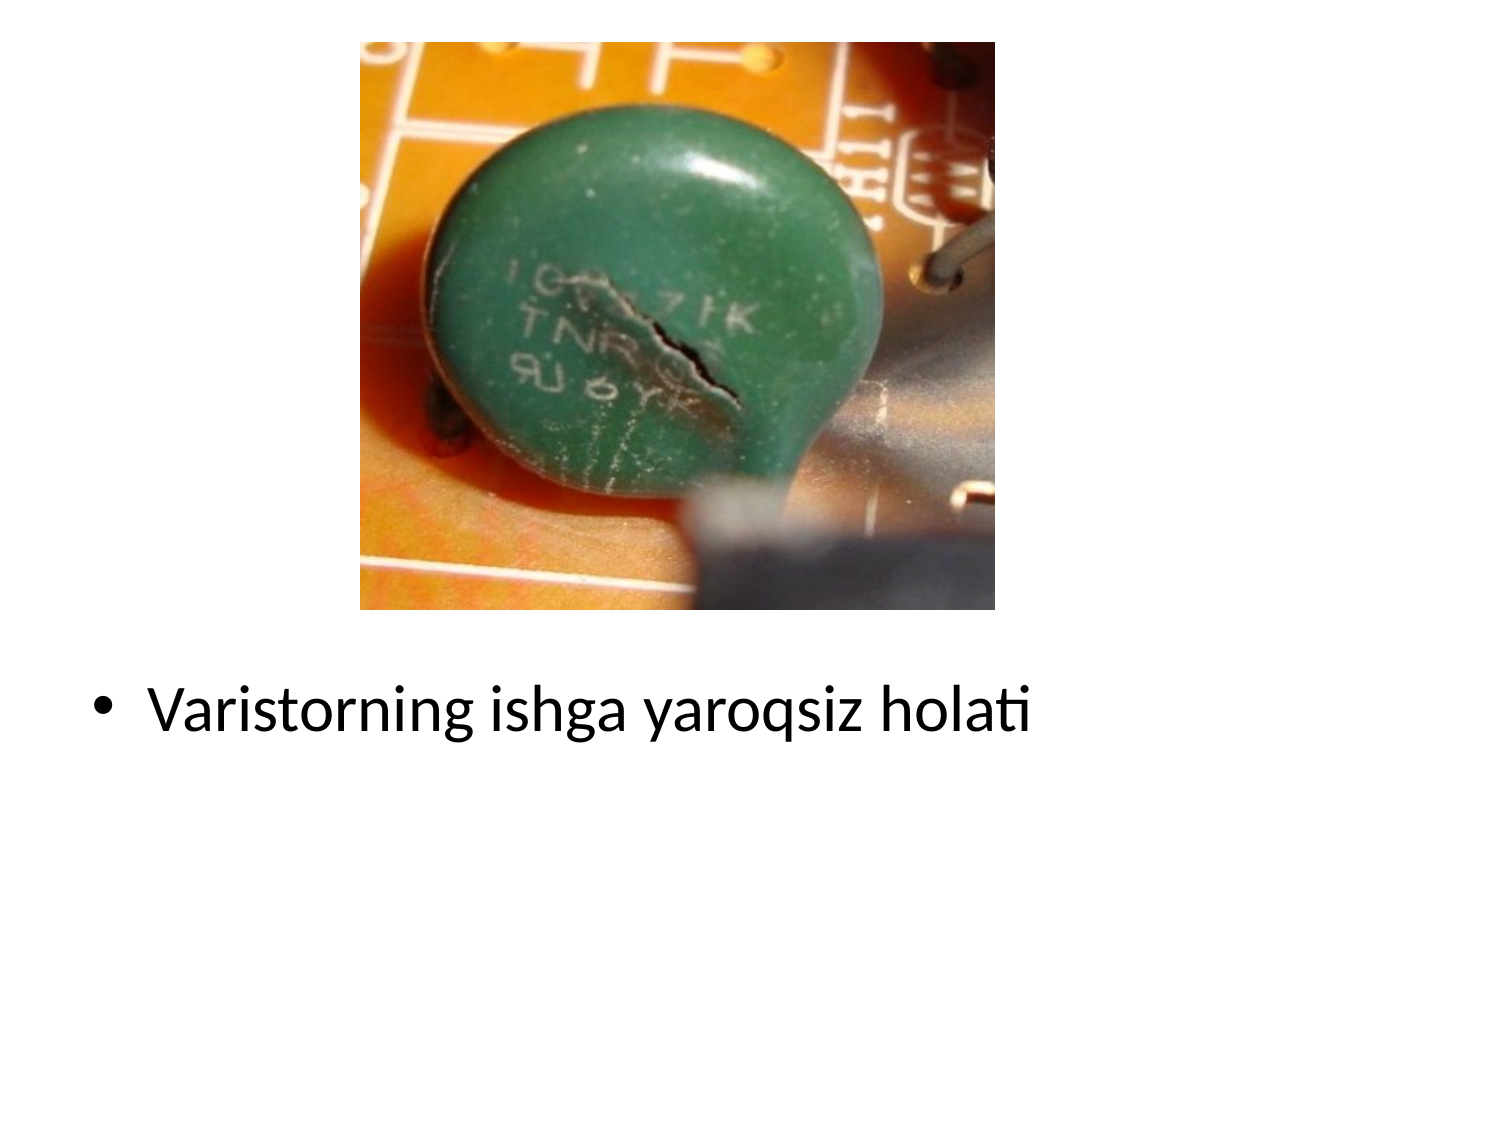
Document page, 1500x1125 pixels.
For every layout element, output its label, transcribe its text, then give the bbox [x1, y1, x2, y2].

picture [359, 42, 996, 610]
list Varistorning ishga yaroqsiz holati [76, 656, 1425, 1005]
